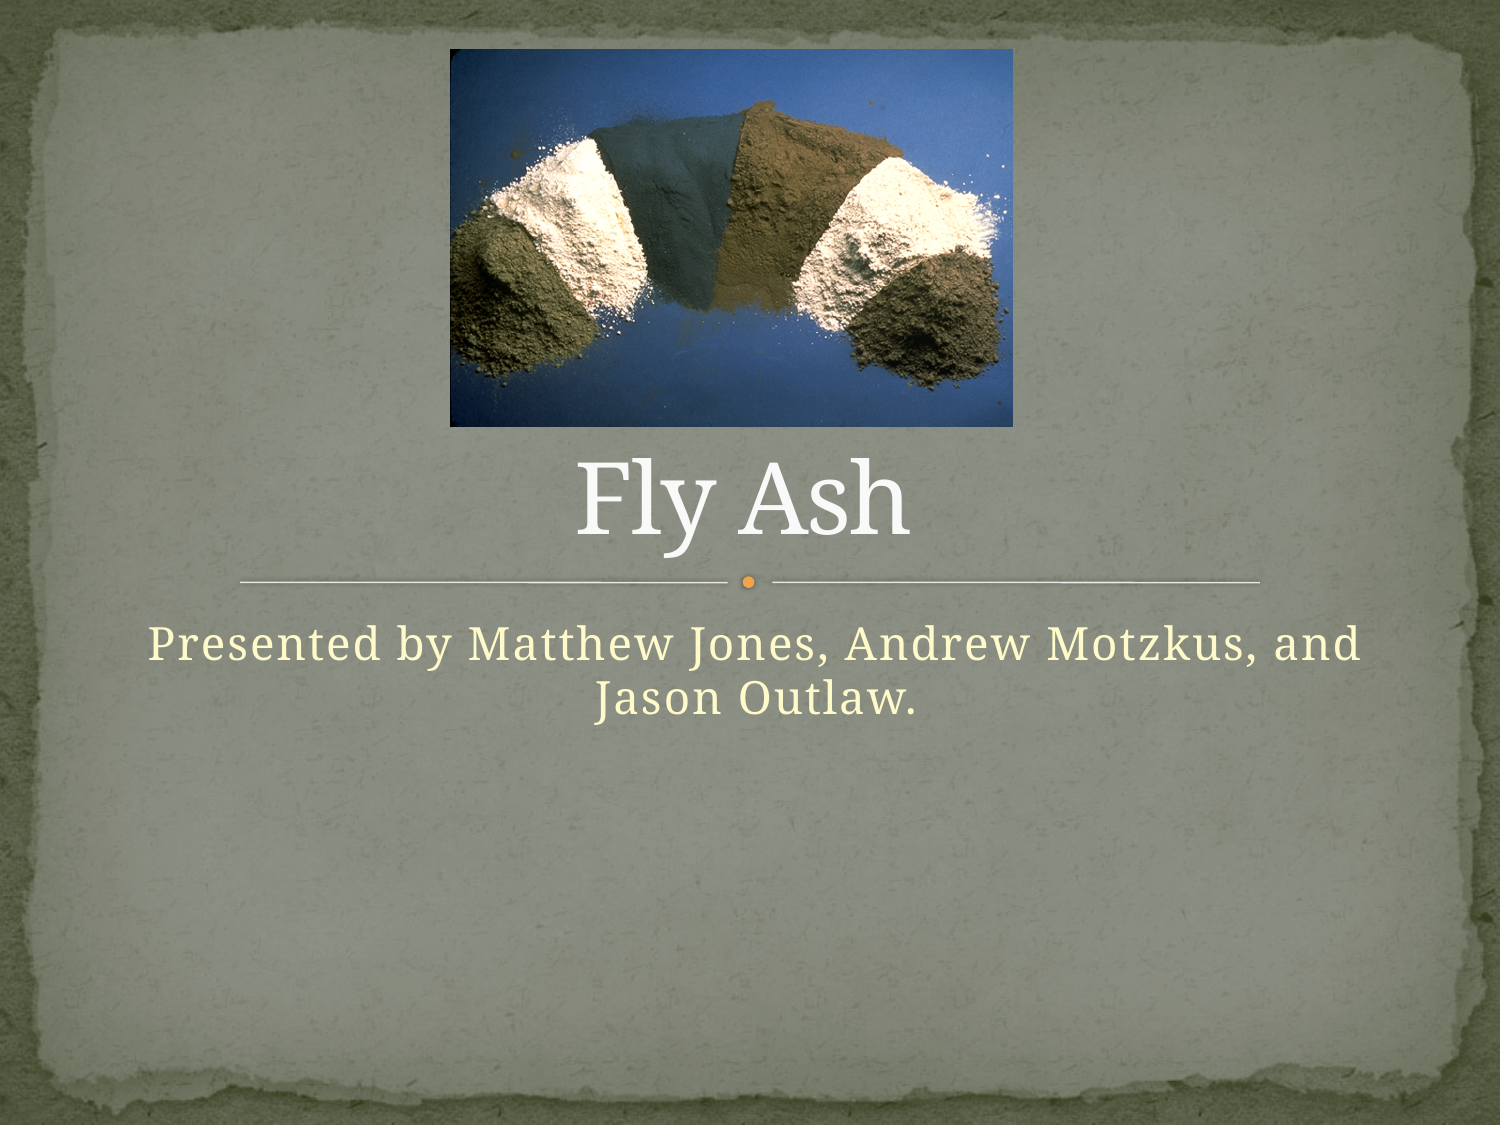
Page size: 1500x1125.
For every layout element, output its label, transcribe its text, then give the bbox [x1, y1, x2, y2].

title Fly Ash [62, 237, 1425, 563]
subtitle Presented by Matthew Jones, Andrew Motzkus, and Jason Outlaw. [75, 606, 1438, 795]
picture [449, 49, 1013, 428]
